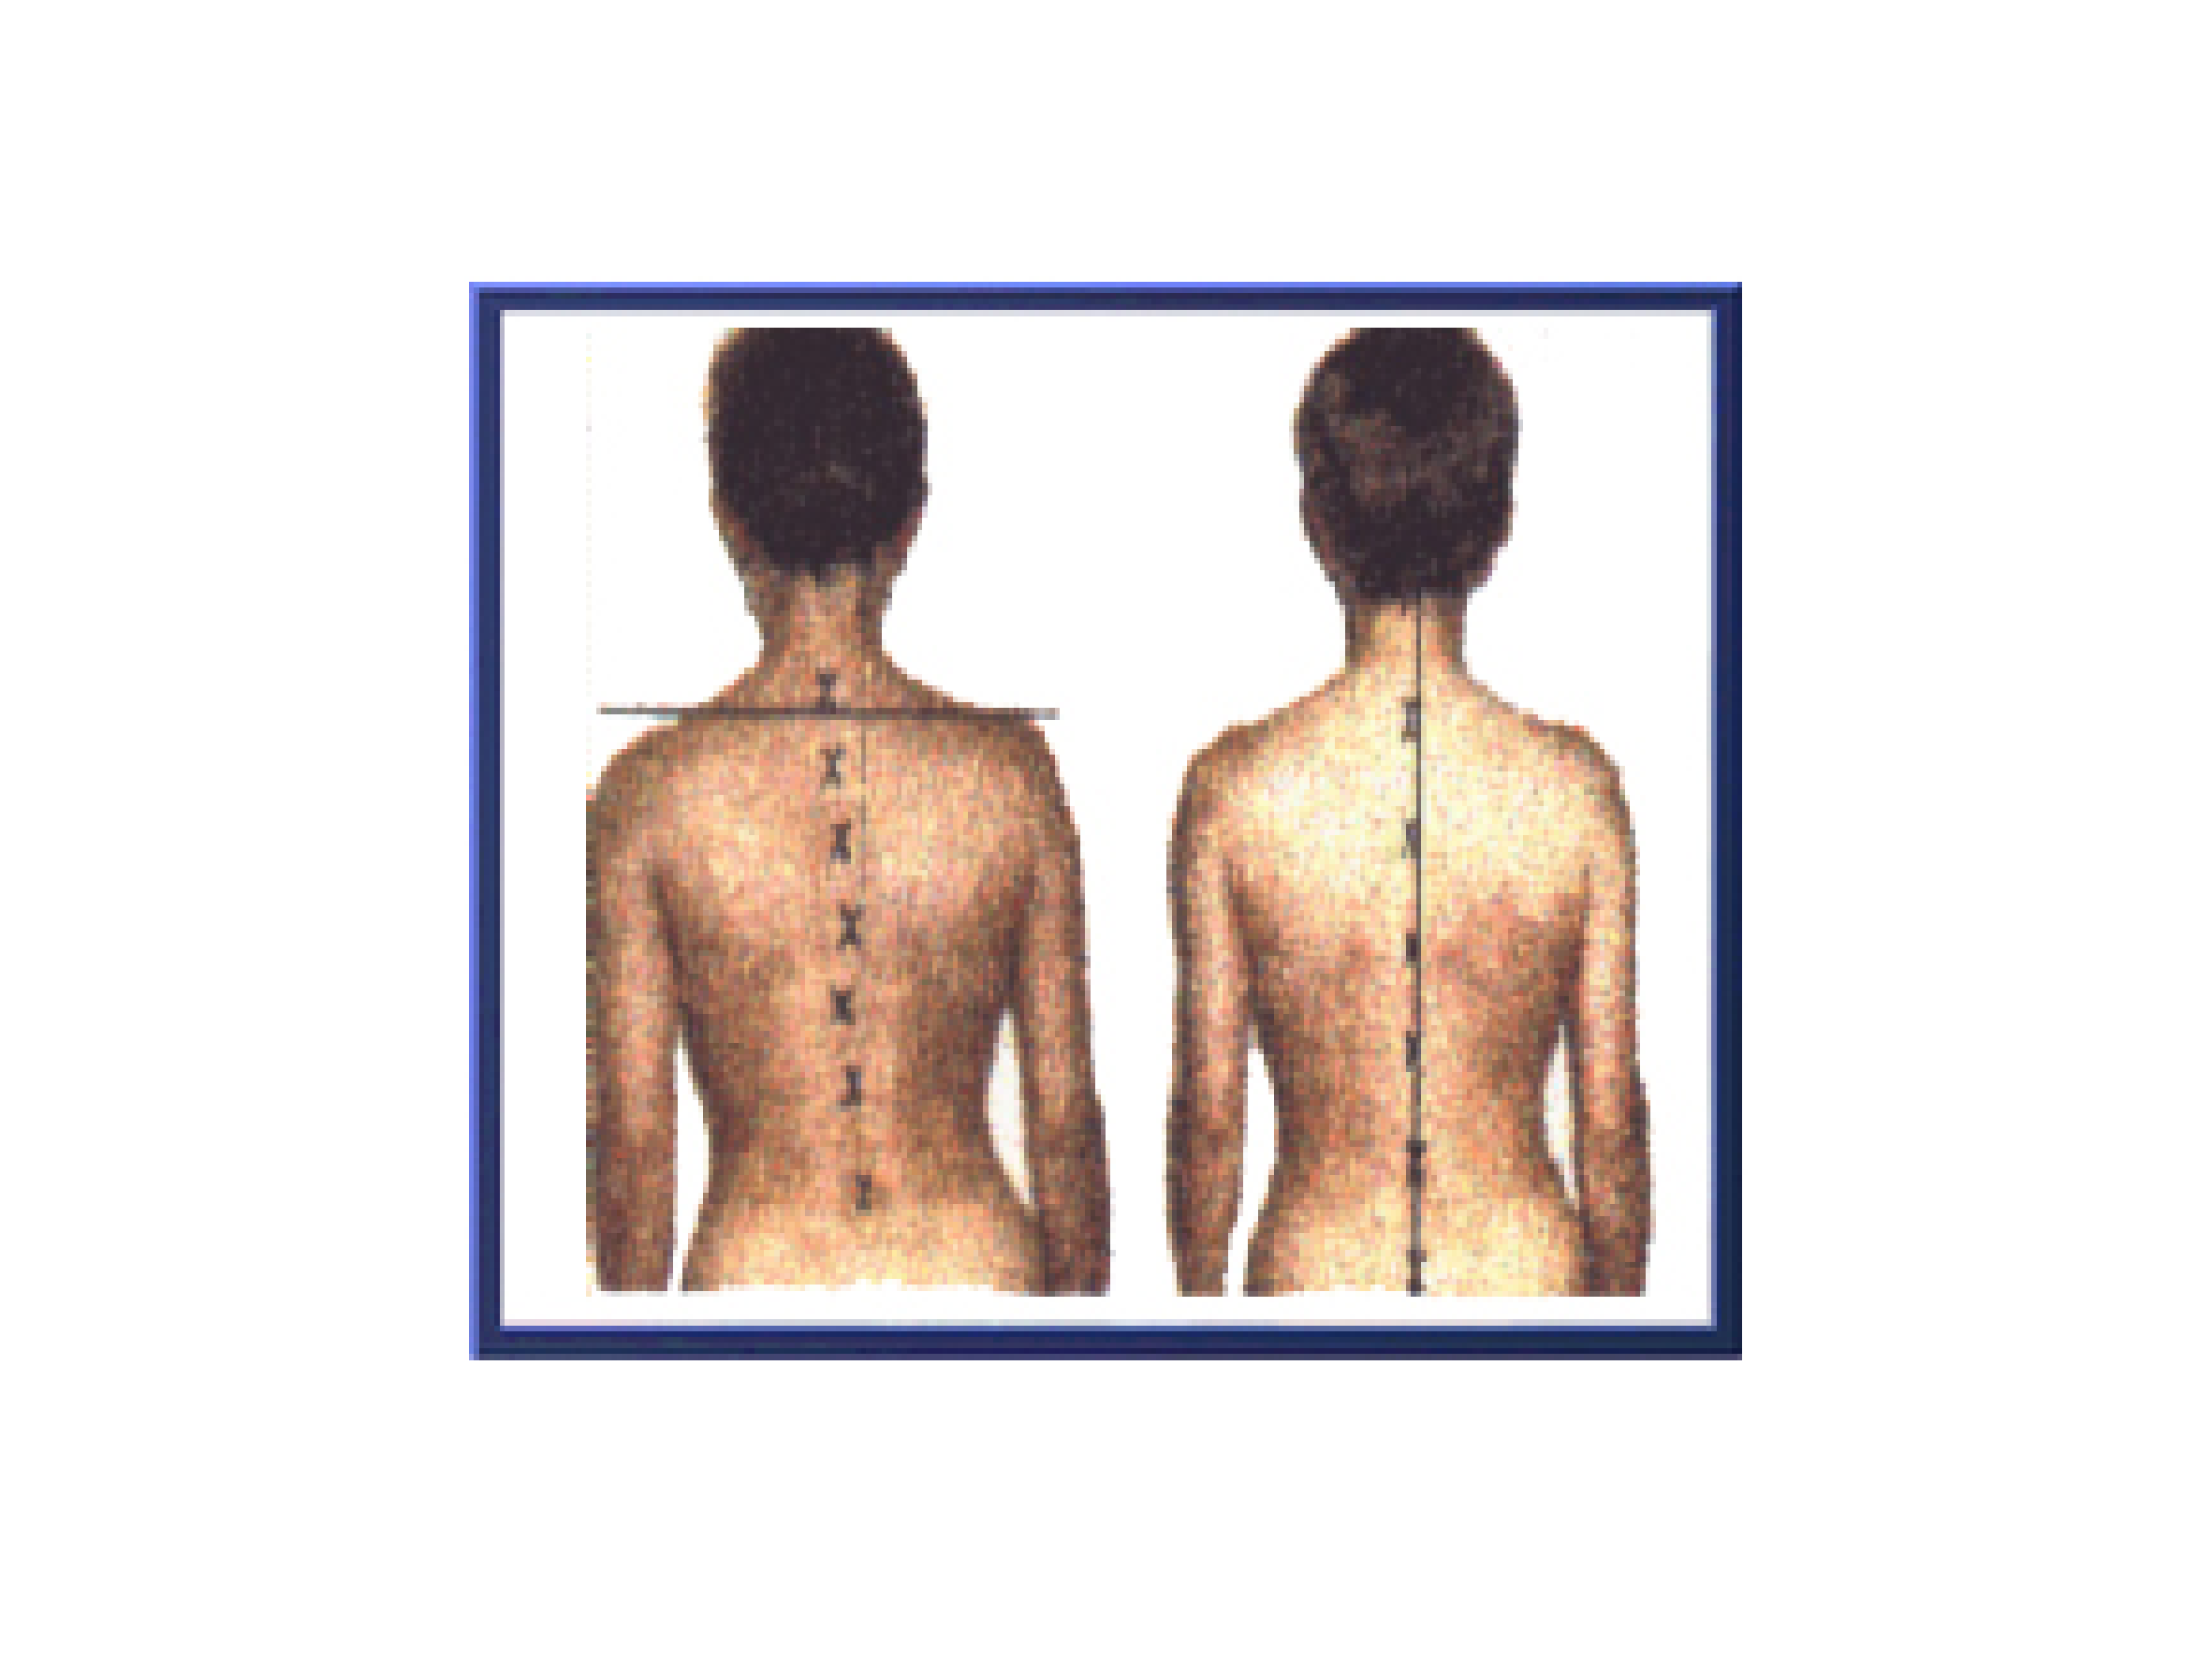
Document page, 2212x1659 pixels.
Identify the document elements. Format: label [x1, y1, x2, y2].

picture [463, 276, 1748, 1361]
